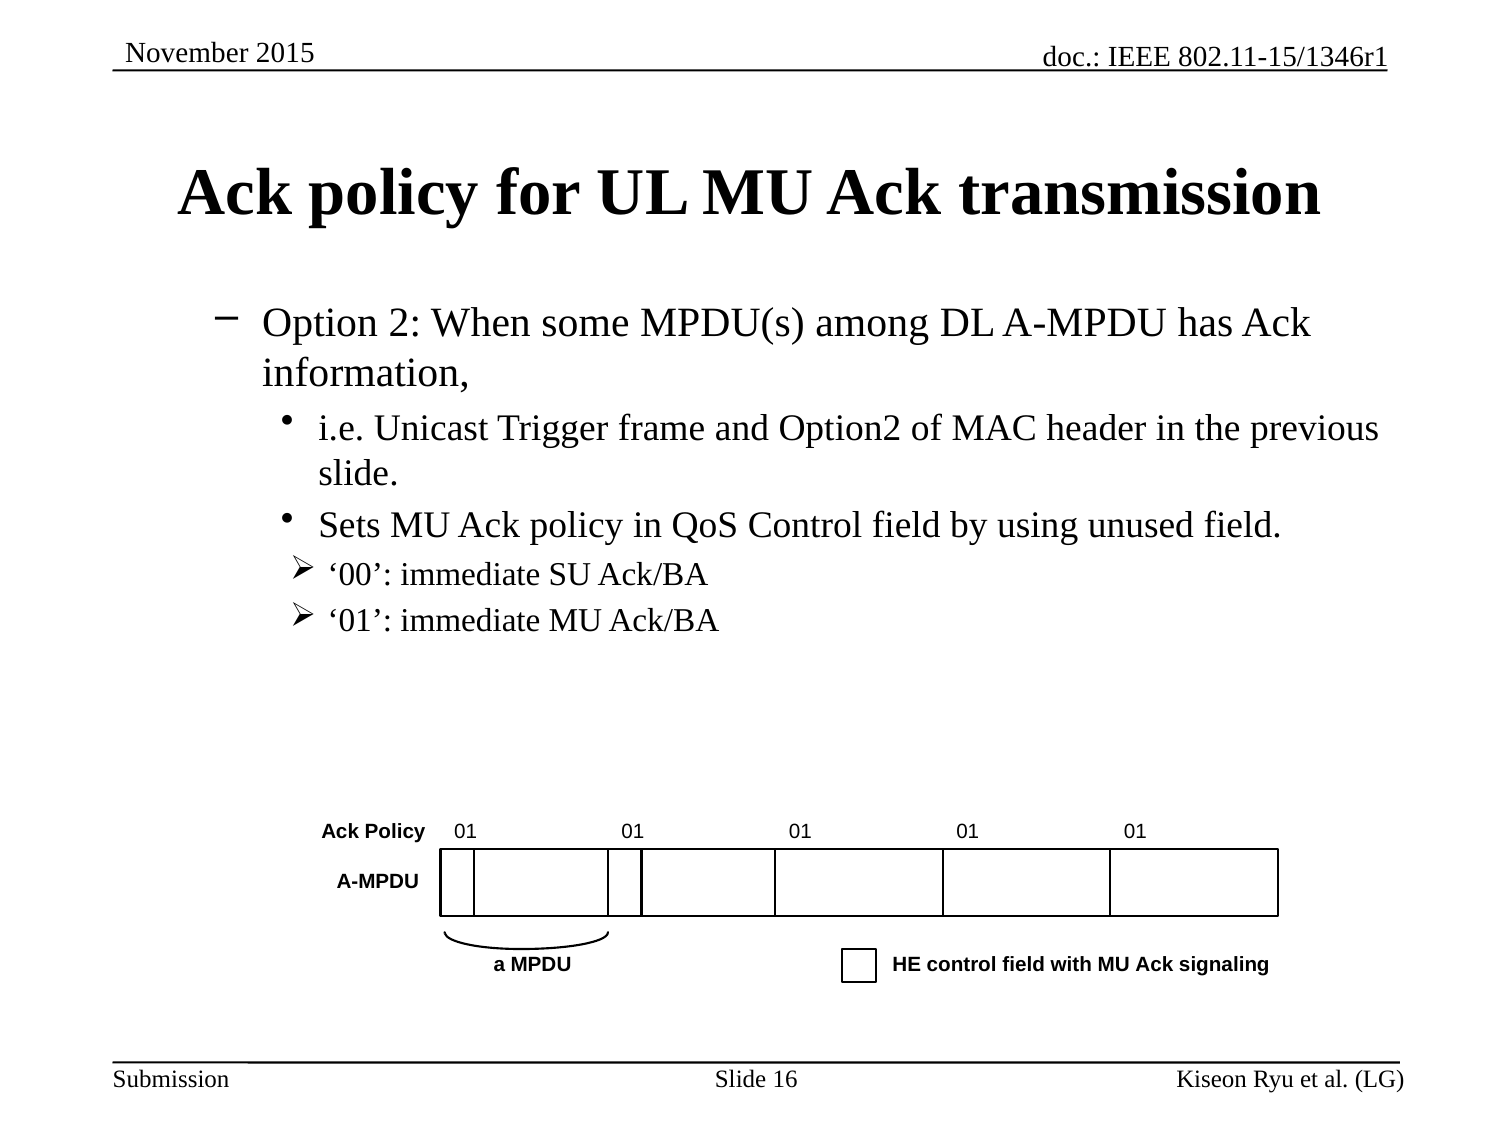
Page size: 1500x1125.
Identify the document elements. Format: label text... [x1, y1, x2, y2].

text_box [300, 810, 1301, 988]
title Ack policy for UL MU Ack transmission [112, 99, 1388, 276]
footer Kiseon Ryu et al. (LG) [1173, 1062, 1405, 1093]
list Option 2: When some MPDU(s) among DL A-MPDU has Ack information, i.e. Unicast Trigger frame and Option2 of MAC header in the previous slide. Sets MU Ack policy in QoS Control field by using unused field. ‘00’: immediate SU Ack/BA ‘01’: immediate MU Ack/BA [124, 287, 1401, 963]
slide_number Slide 16 [712, 1062, 800, 1093]
